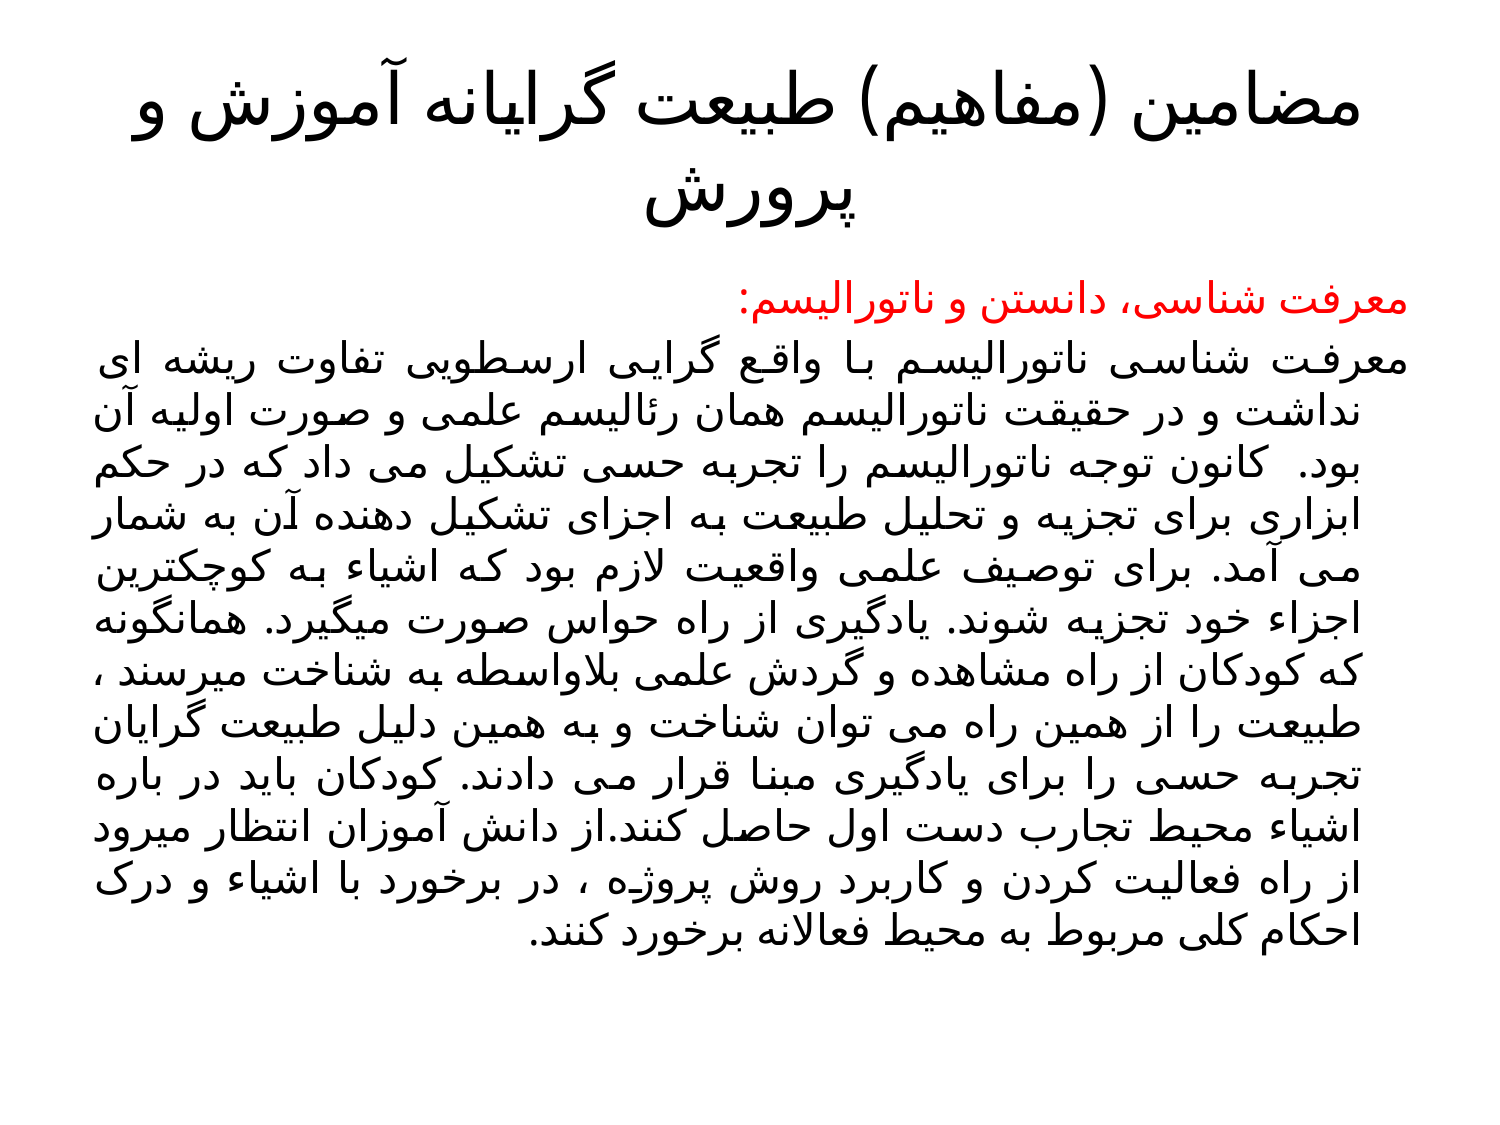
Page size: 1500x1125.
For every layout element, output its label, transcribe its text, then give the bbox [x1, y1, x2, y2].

title مضامین (مفاهیم) طبیعت گرایانه آموزش و پرورش [75, 45, 1425, 233]
list معرفت شناسی، دانستن و ناتورالیسم: معرفت شناسی ناتورالیسم با واقع گرایی ارسطویی تفاوت ریشه ای نداشت و در حقیقت ناتورالیسم همان رئالیسم علمی و صورت اولیه آن بود. کانون توجه ناتورالیسم را تجربه حسی تشکیل می داد که در حکم ابزاری برای تجزیه و تحلیل طبیعت به اجزای تشکیل دهنده آن به شمار می آمد. برای توصیف علمی واقعیت لازم بود که اشیاء به کوچکترین اجزاء خود تجزیه شوند. یادگیری از راه حواس صورت میگیرد. همانگونه که کودکان از راه مشاهده و گردش علمی بلاواسطه به شناخت میرسند ، طبیعت را از همین راه می توان شناخت و به همین دلیل طبیعت گرایان تجربه حسی را برای یادگیری مبنا قرار می دادند. کودکان باید در باره اشیاء محیط تجارب دست اول حاصل کنند.از دانش آموزان انتظار میرود از راه فعالیت کردن و کاربرد روش پروژه ، در برخورد با اشیاء و درک احکام کلی مربوط به محیط فعالانه برخورد کنند. [75, 262, 1425, 1005]
